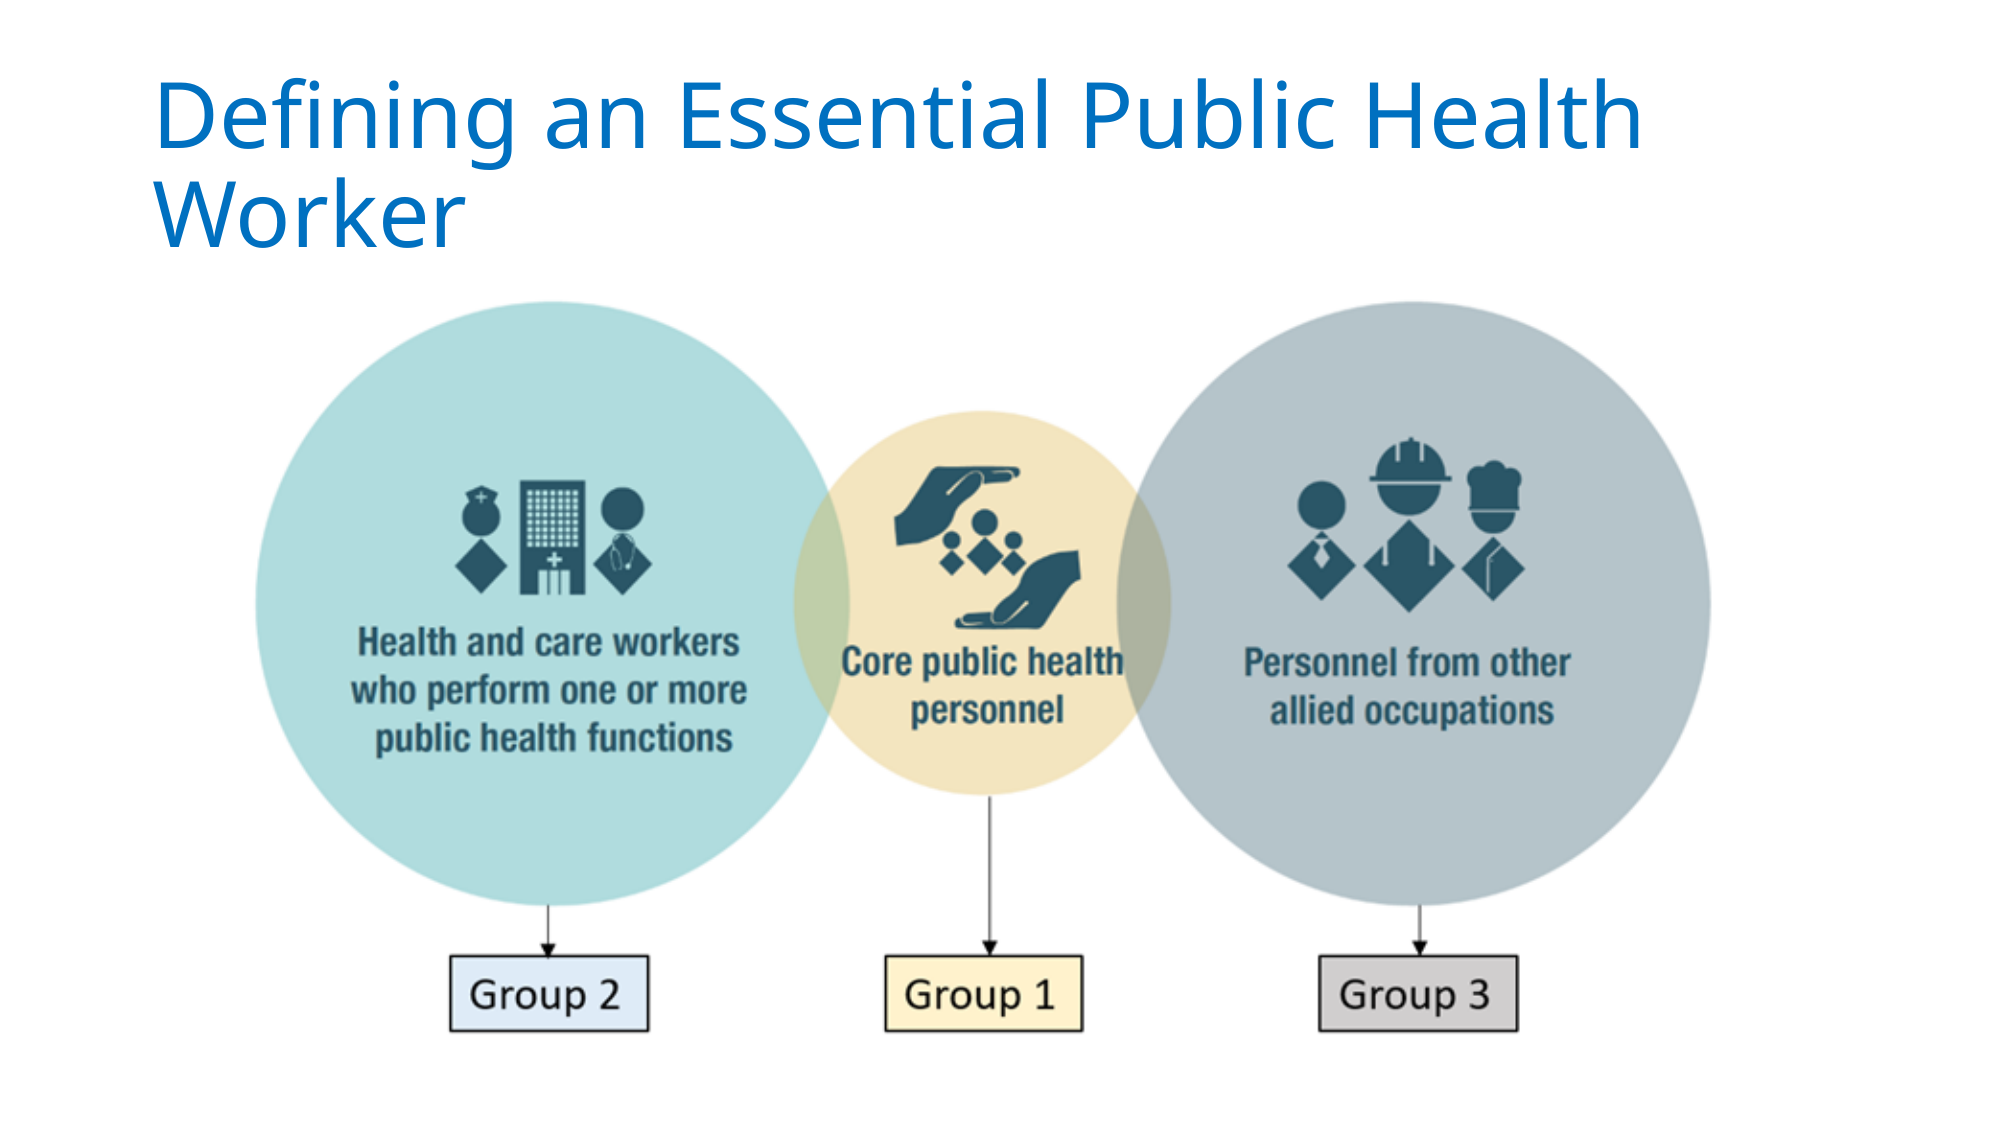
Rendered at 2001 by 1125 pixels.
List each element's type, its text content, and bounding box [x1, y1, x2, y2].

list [235, 279, 1727, 1066]
title Defining an Essential Public Health Worker [137, 59, 1863, 278]
